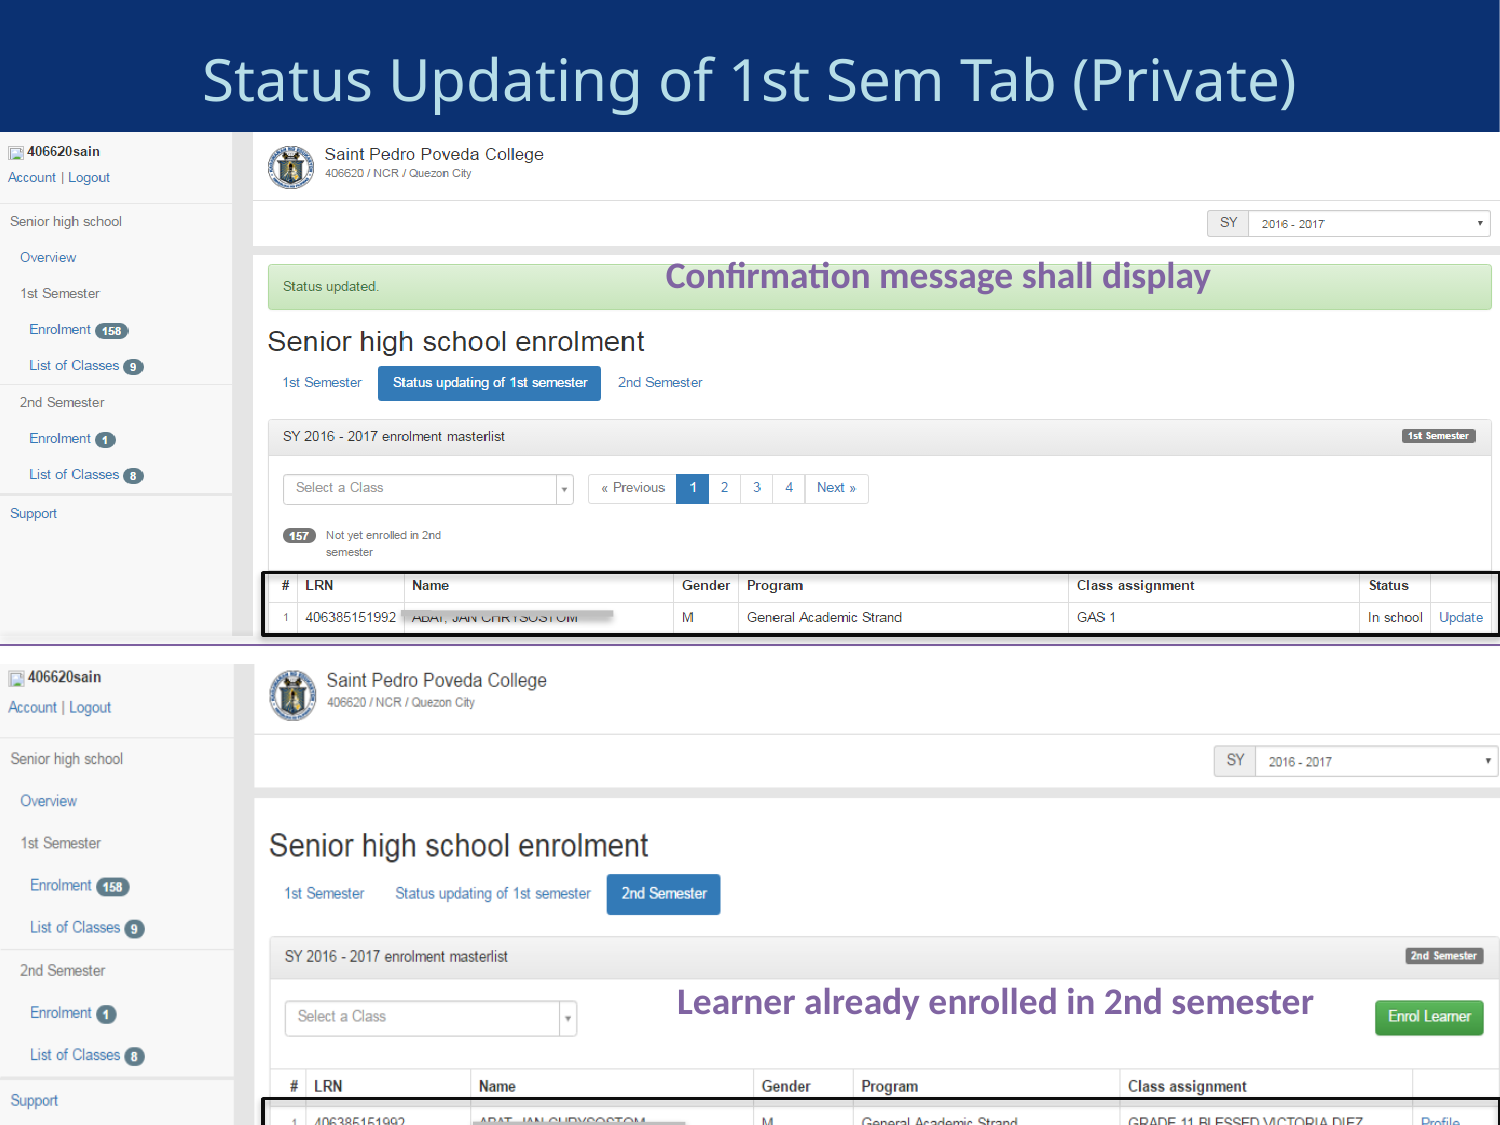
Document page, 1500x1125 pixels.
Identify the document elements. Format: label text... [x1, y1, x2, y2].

picture [0, 646, 1500, 1125]
picture [0, 0, 1500, 644]
title Status Updating of 1st Sem Tab (Private) [75, 0, 1425, 130]
